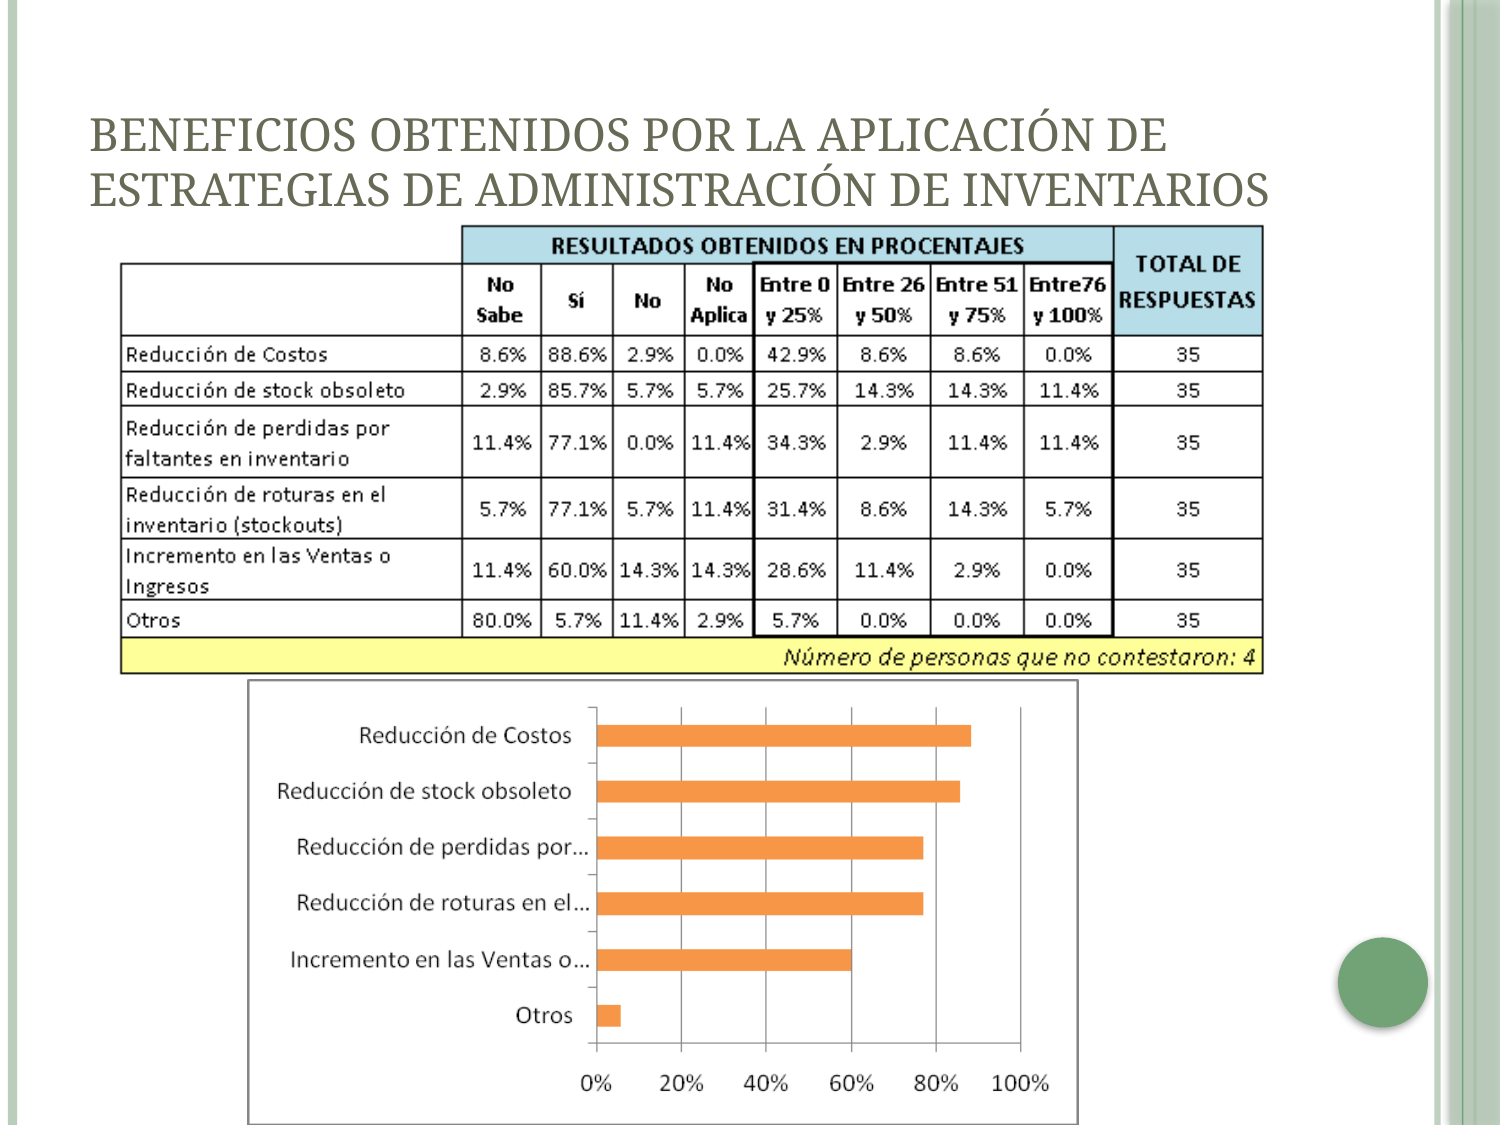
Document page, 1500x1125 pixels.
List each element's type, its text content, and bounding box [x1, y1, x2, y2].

title Beneficios obtenidos por la aplicación de estrategias de Administración de Inventarios [75, 45, 1300, 223]
picture [116, 222, 1273, 1125]
